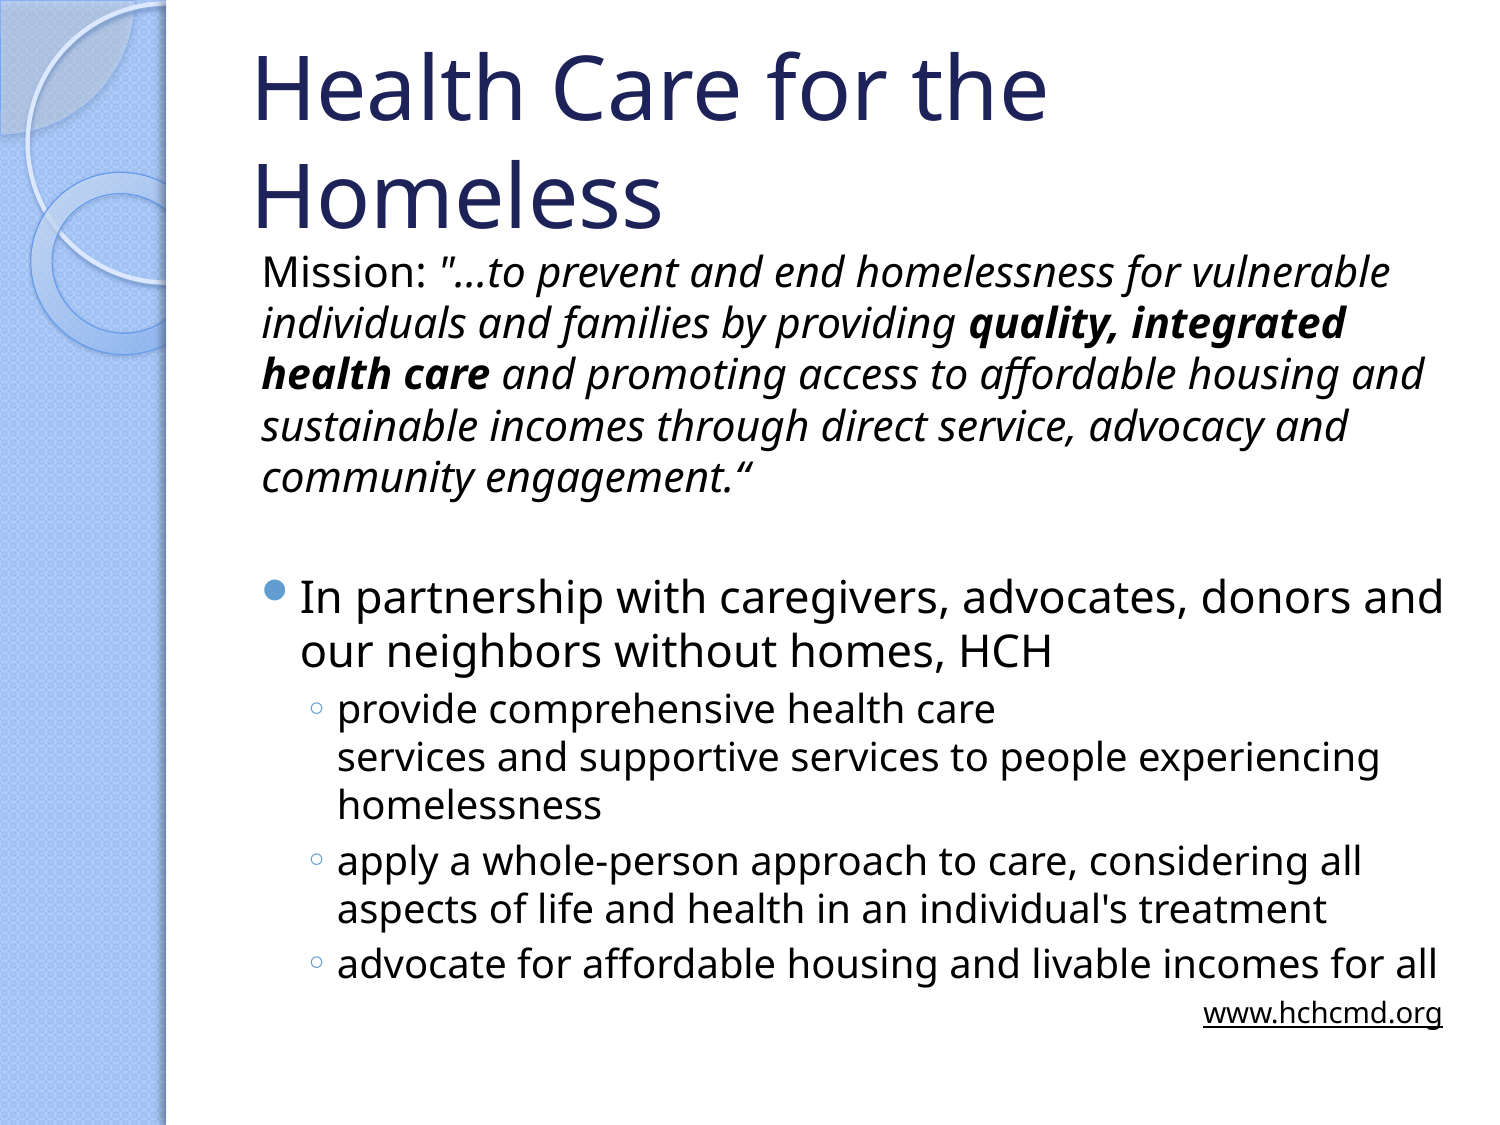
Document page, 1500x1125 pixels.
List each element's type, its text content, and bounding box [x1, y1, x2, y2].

list Mission: "...to prevent and end homelessness for vulnerable individuals and families by providing quality, integrated health care and promoting access to affordable housing and sustainable incomes through direct service, advocacy and community engagement.“ In partnership with caregivers, advocates, donors and our neighbors without homes, HCH provide comprehensive health care services and supportive services to people experiencing homelessness apply a whole-person approach to care, considering all aspects of life and health in an individual's treatment advocate for affordable housing and livable incomes for all www.hchcmd.org [235, 237, 1466, 1088]
title Health Care for the Homeless [235, 45, 1466, 233]
